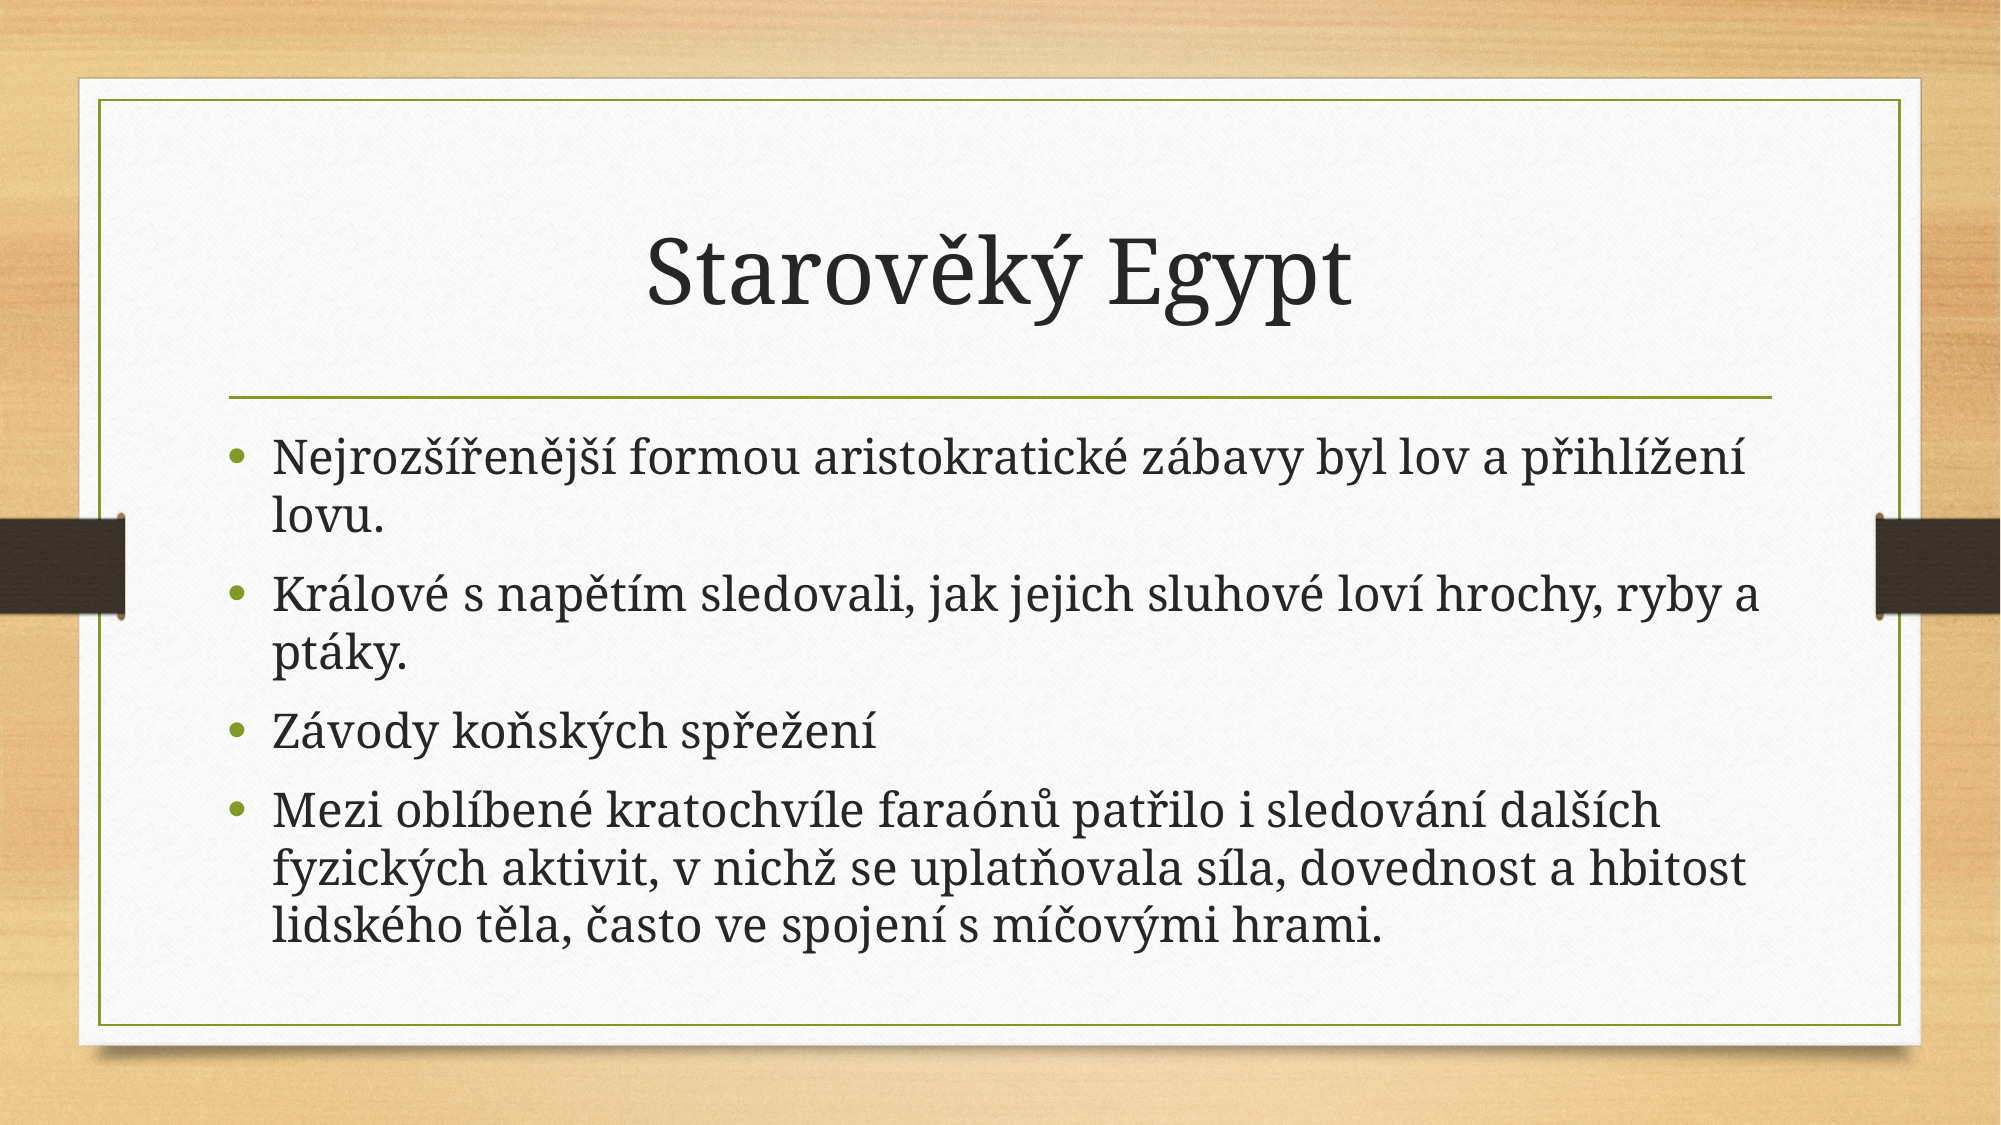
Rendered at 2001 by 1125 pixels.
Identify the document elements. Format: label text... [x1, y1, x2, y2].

title Starověký Egypt [212, 161, 1788, 375]
picture [0, 0, 2001, 1125]
list Nejrozšířenější formou aristokratické zábavy byl lov a přihlížení lovu. Králové s napětím sledovali, jak jejich sluhové loví hrochy, ryby a ptáky. Závody koňských spřežení Mezi oblíbené kratochvíle faraónů patřilo i sledování dalších fyzických aktivit, v nichž se uplatňovala síla, dovednost a hbitost lidského těla, často ve spojení s míčovými hrami. [212, 419, 1788, 964]
